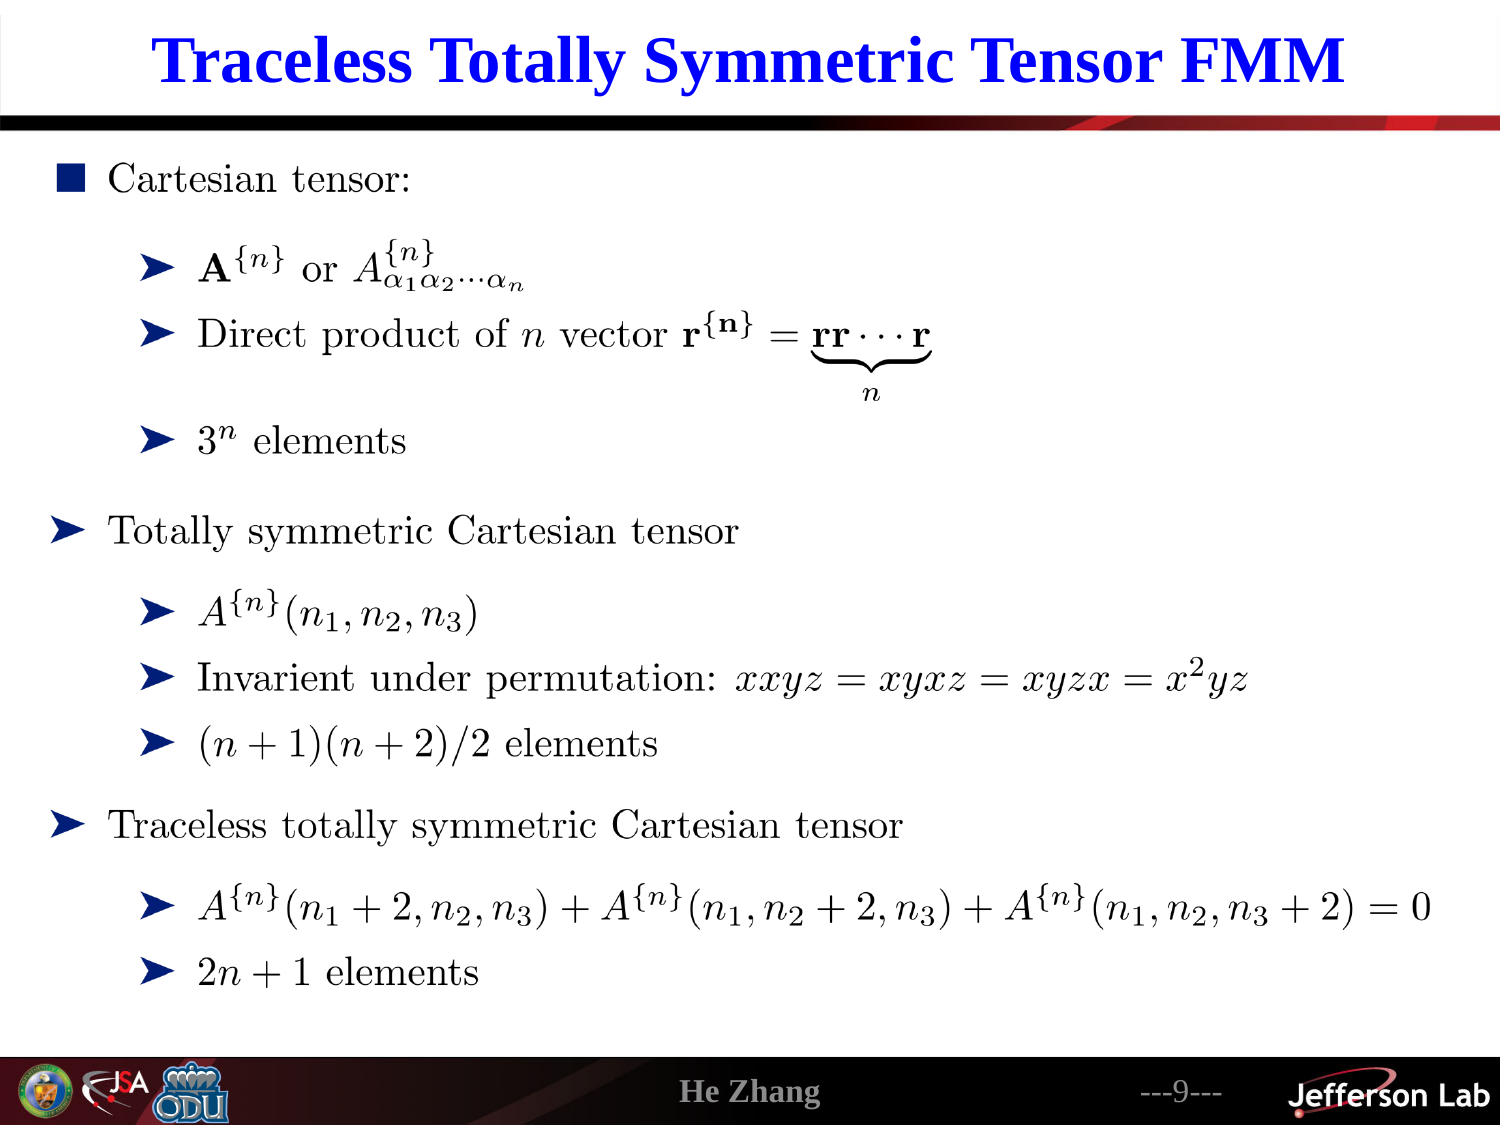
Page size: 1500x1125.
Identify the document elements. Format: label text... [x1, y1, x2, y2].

footer He Zhang [512, 1059, 988, 1120]
picture [0, 113, 1500, 1125]
slide_number ---9--- [1062, 1059, 1238, 1120]
text_box Traceless Totally Symmetric Tensor FMM [0, 0, 1500, 113]
